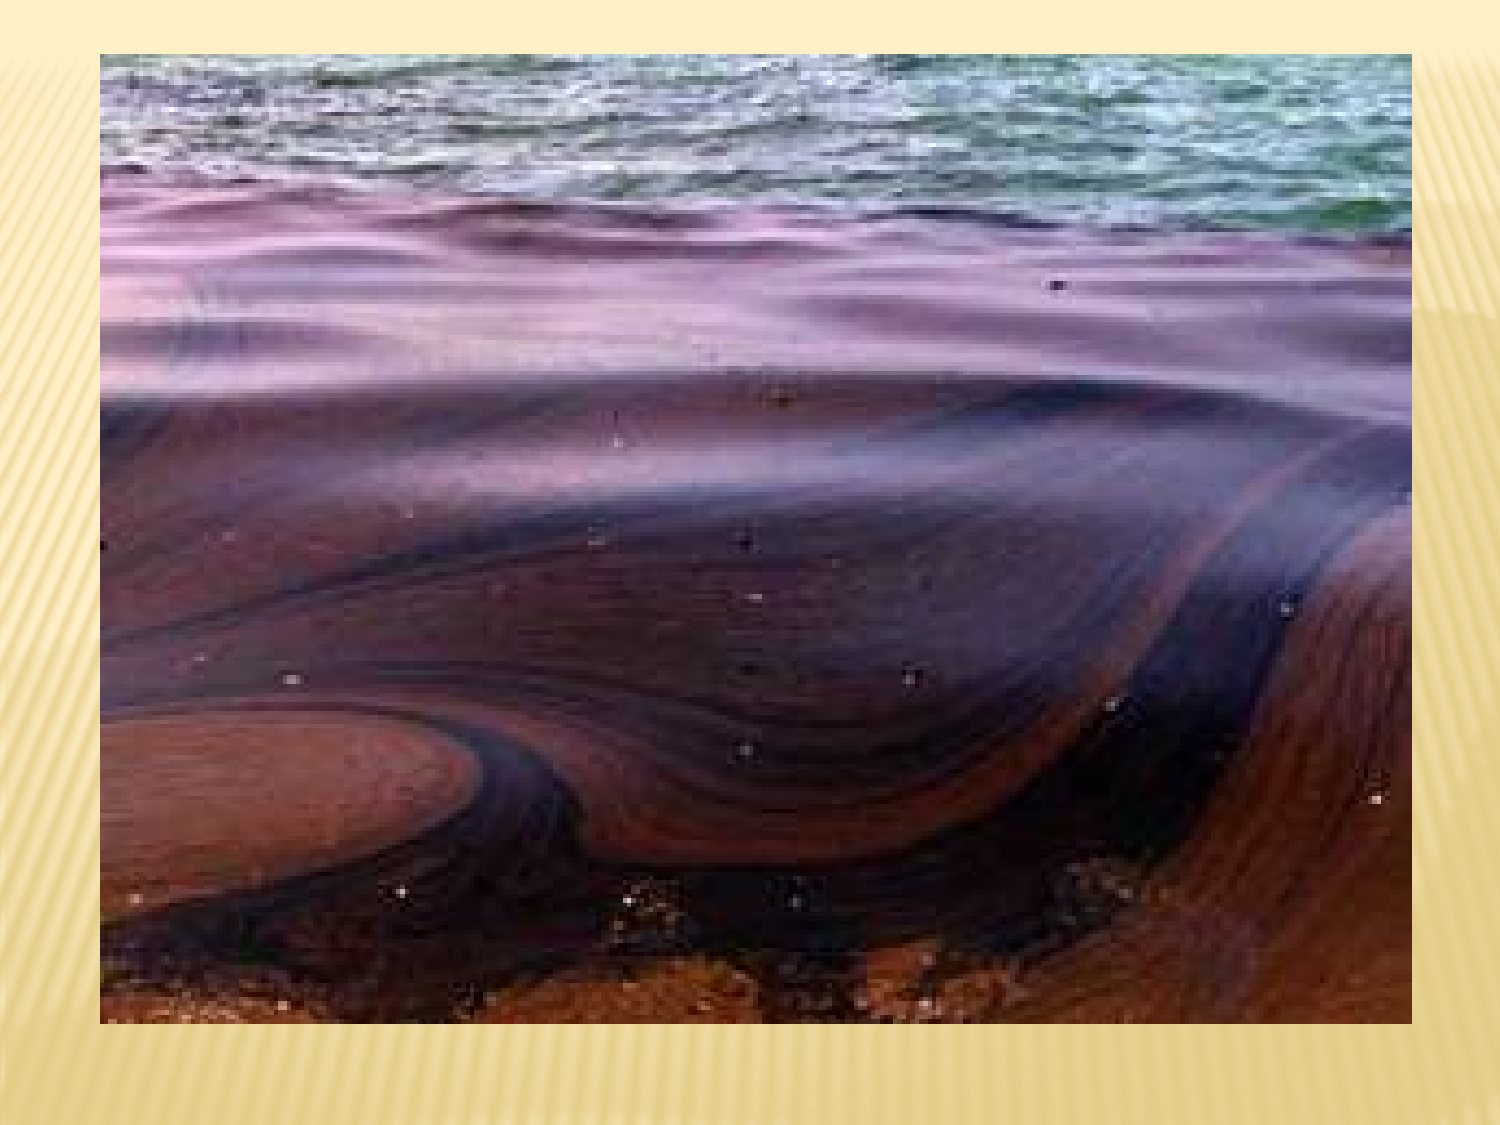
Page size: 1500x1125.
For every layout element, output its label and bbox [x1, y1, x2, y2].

picture [99, 54, 1412, 1024]
